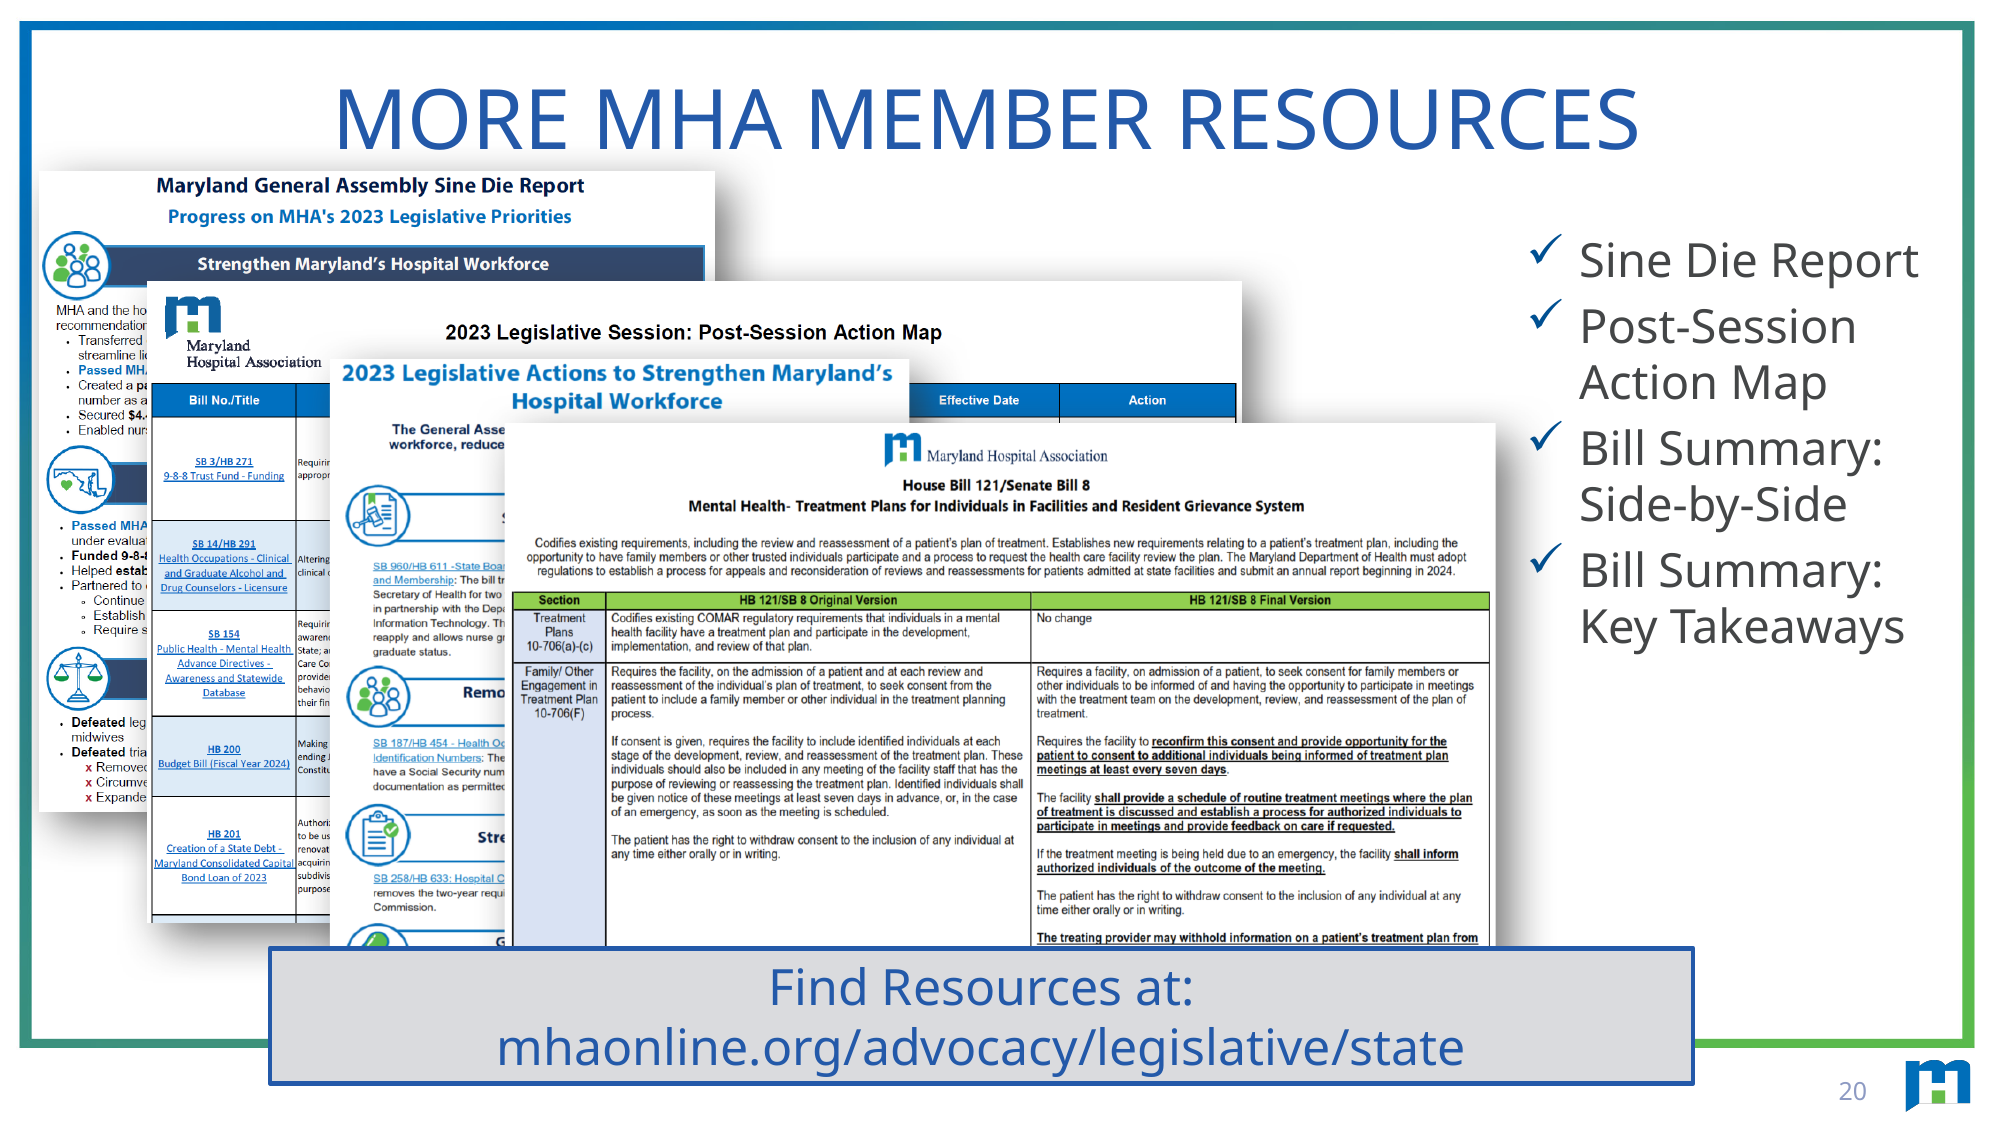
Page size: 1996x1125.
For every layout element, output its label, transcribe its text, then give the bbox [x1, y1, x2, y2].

slide_number 20 [1782, 1062, 1883, 1123]
picture [0, 0, 1996, 1125]
list Sine Die Report Post-Session Action Map Bill Summary: Side-by-Side Bill Summary: Key Takeaways [1511, 223, 1964, 663]
title more MHA member resources [99, 22, 1896, 211]
text_box Find Resources at: mhaonline.org/advocacy/legislative/state [270, 948, 1694, 1084]
